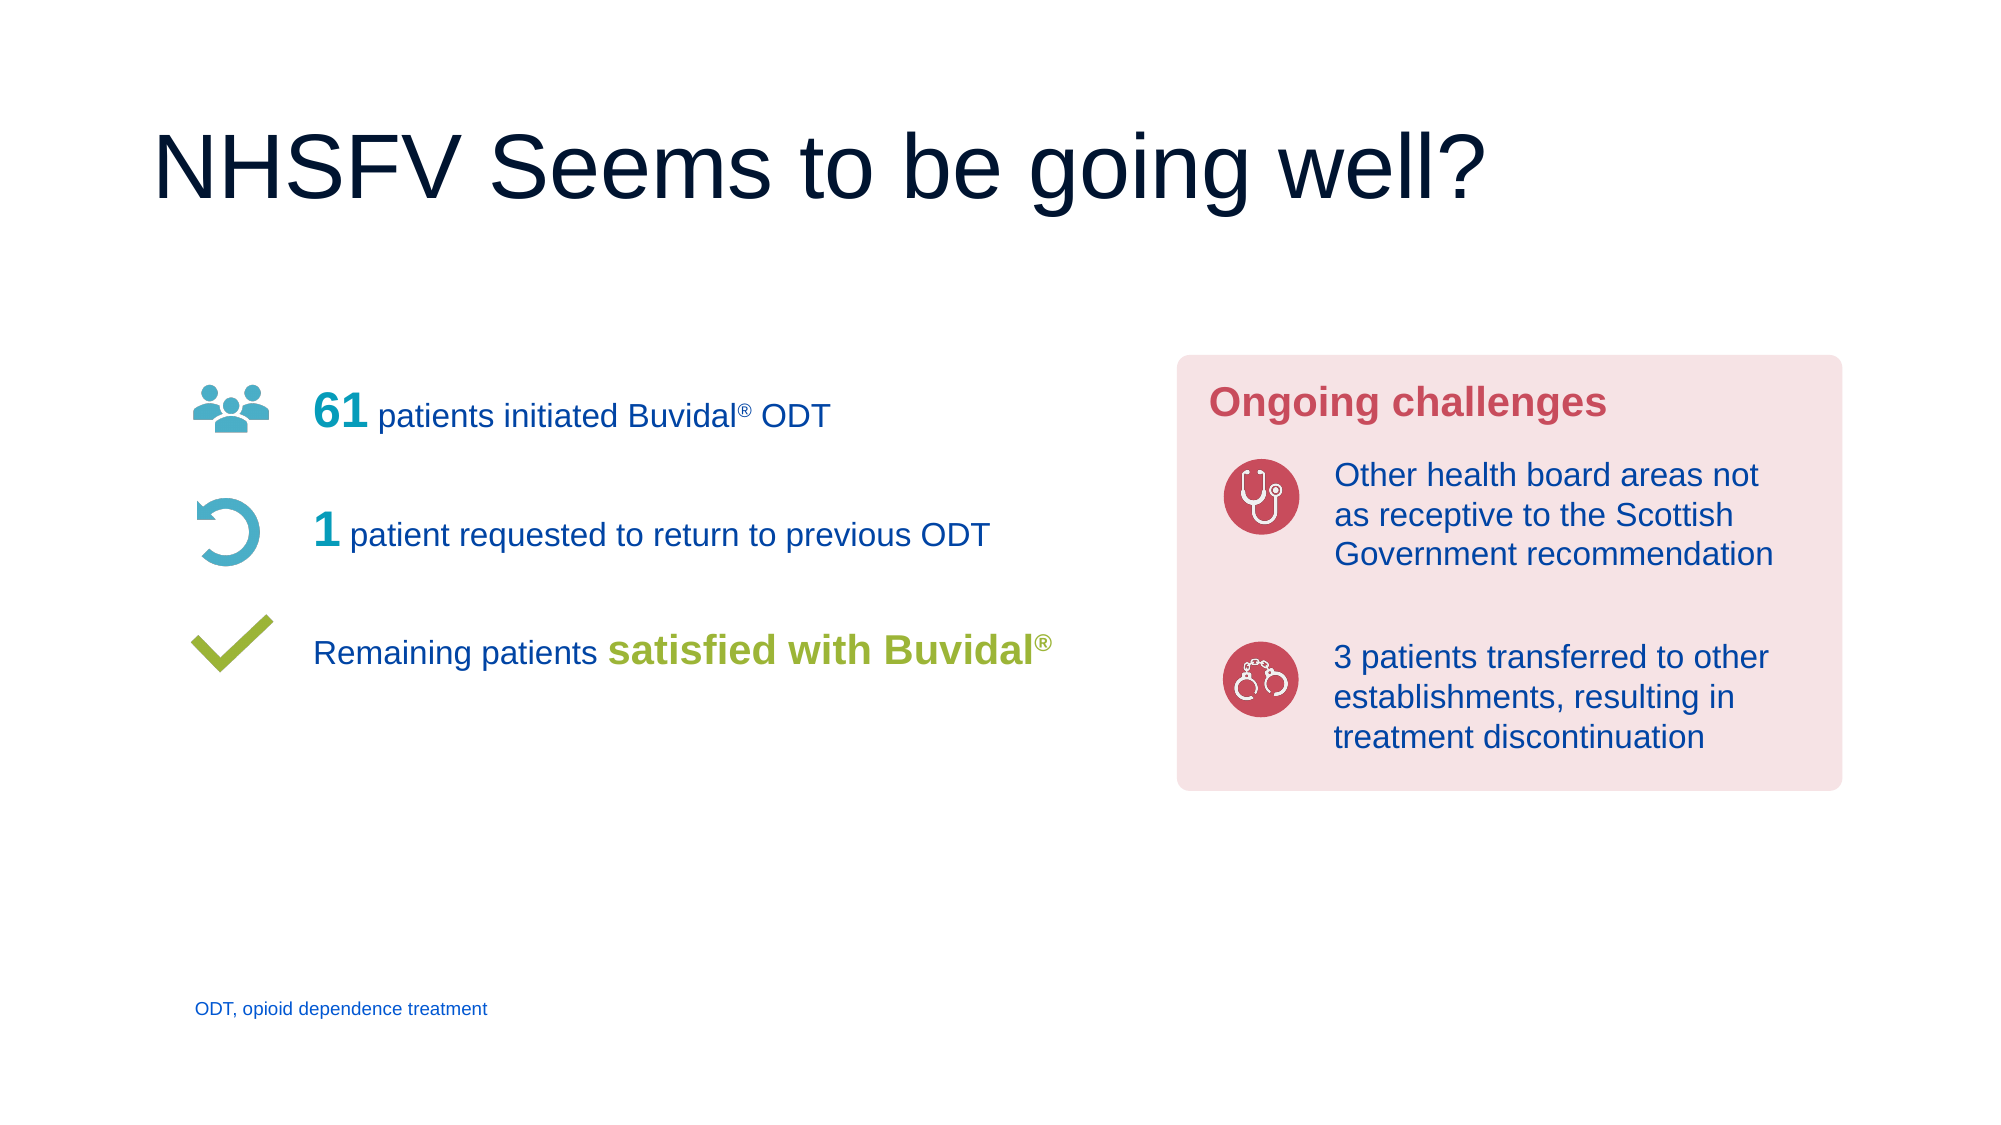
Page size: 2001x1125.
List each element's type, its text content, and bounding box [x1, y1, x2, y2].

text_box ODT, opioid dependence treatment [179, 989, 1830, 1027]
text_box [1223, 458, 1300, 535]
text_box Remaining patients satisfied with Buvidal® [298, 615, 1087, 680]
title NHSFV Seems to be going well? [137, 59, 1863, 278]
text_box 1 patient requested to return to previous ODT [298, 489, 1087, 564]
text_box 3 patients transferred to other establishments, resulting in treatment discontinuation [1318, 627, 1811, 763]
text_box 61 patients initiated Buvidal® ODT [298, 370, 1087, 446]
text_box Other health board areas not as receptive to the Scottish Government recommendation [1319, 445, 1812, 580]
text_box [1222, 641, 1299, 718]
text_box [1175, 353, 1844, 792]
picture [188, 489, 274, 575]
picture [188, 600, 275, 686]
text_box Ongoing challenges [1194, 366, 1843, 432]
picture [188, 365, 274, 452]
